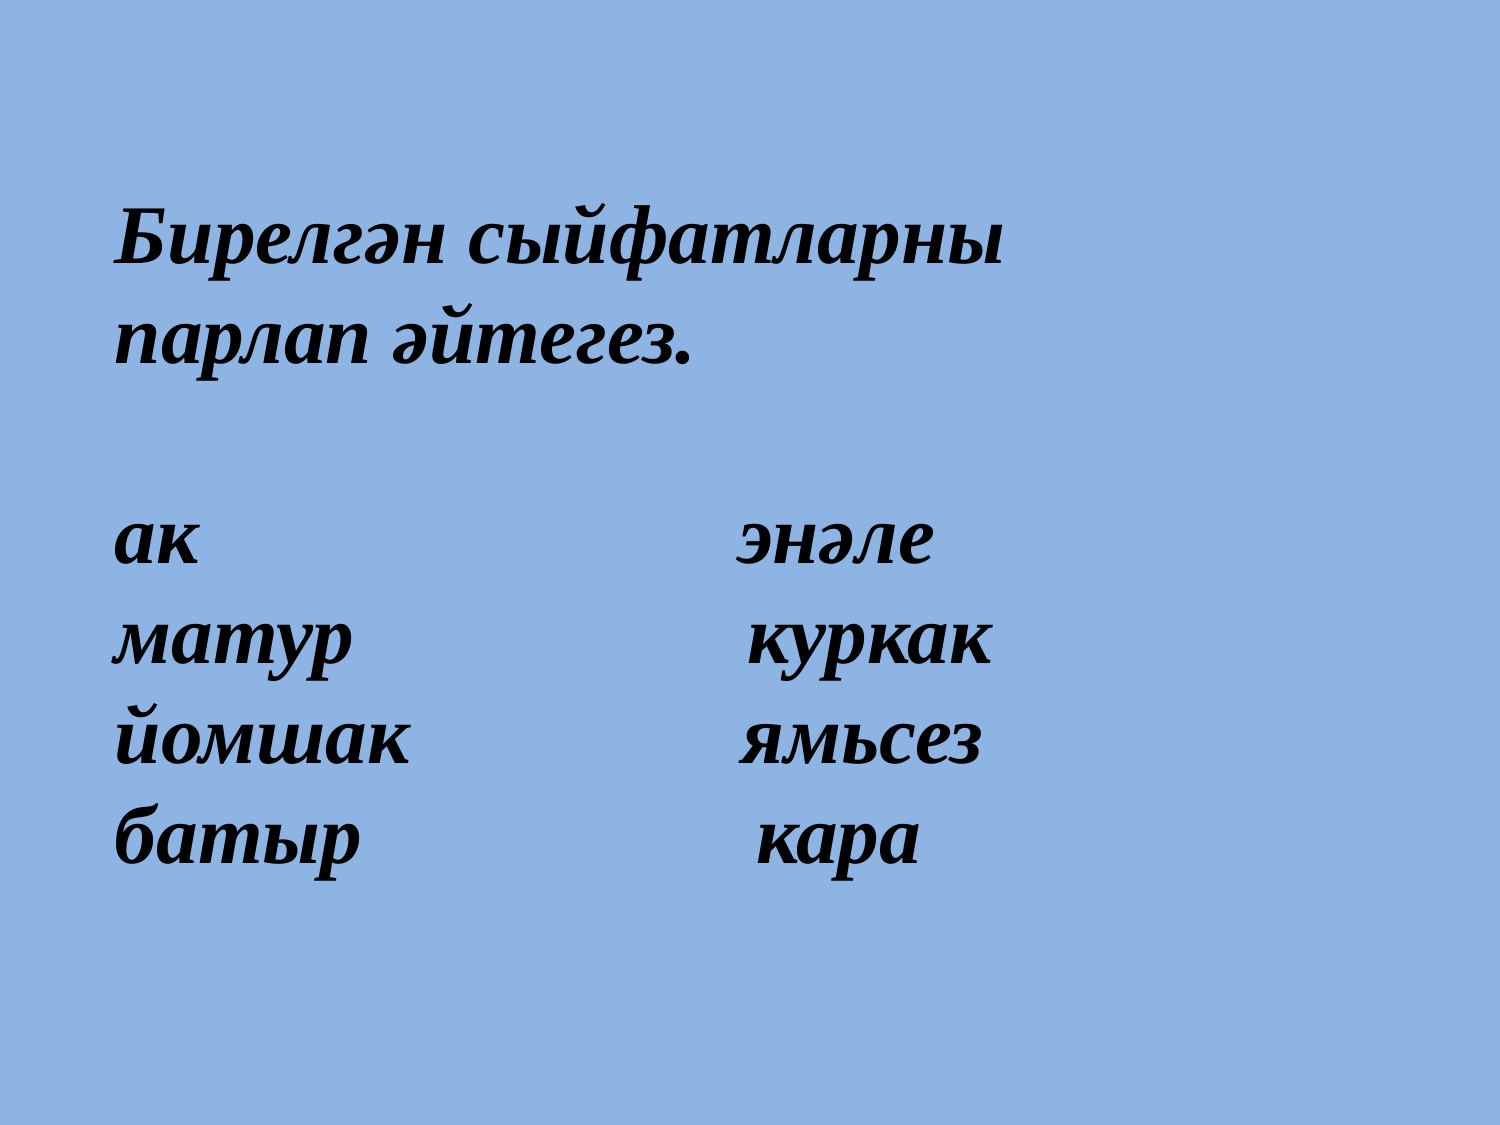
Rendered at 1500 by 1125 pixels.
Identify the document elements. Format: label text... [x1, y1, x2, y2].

text_box Бирелгән сыйфатларны парлап әйтегез. ак энәле матур куркак йомшак ямьсез батыр кара [100, 172, 1270, 888]
